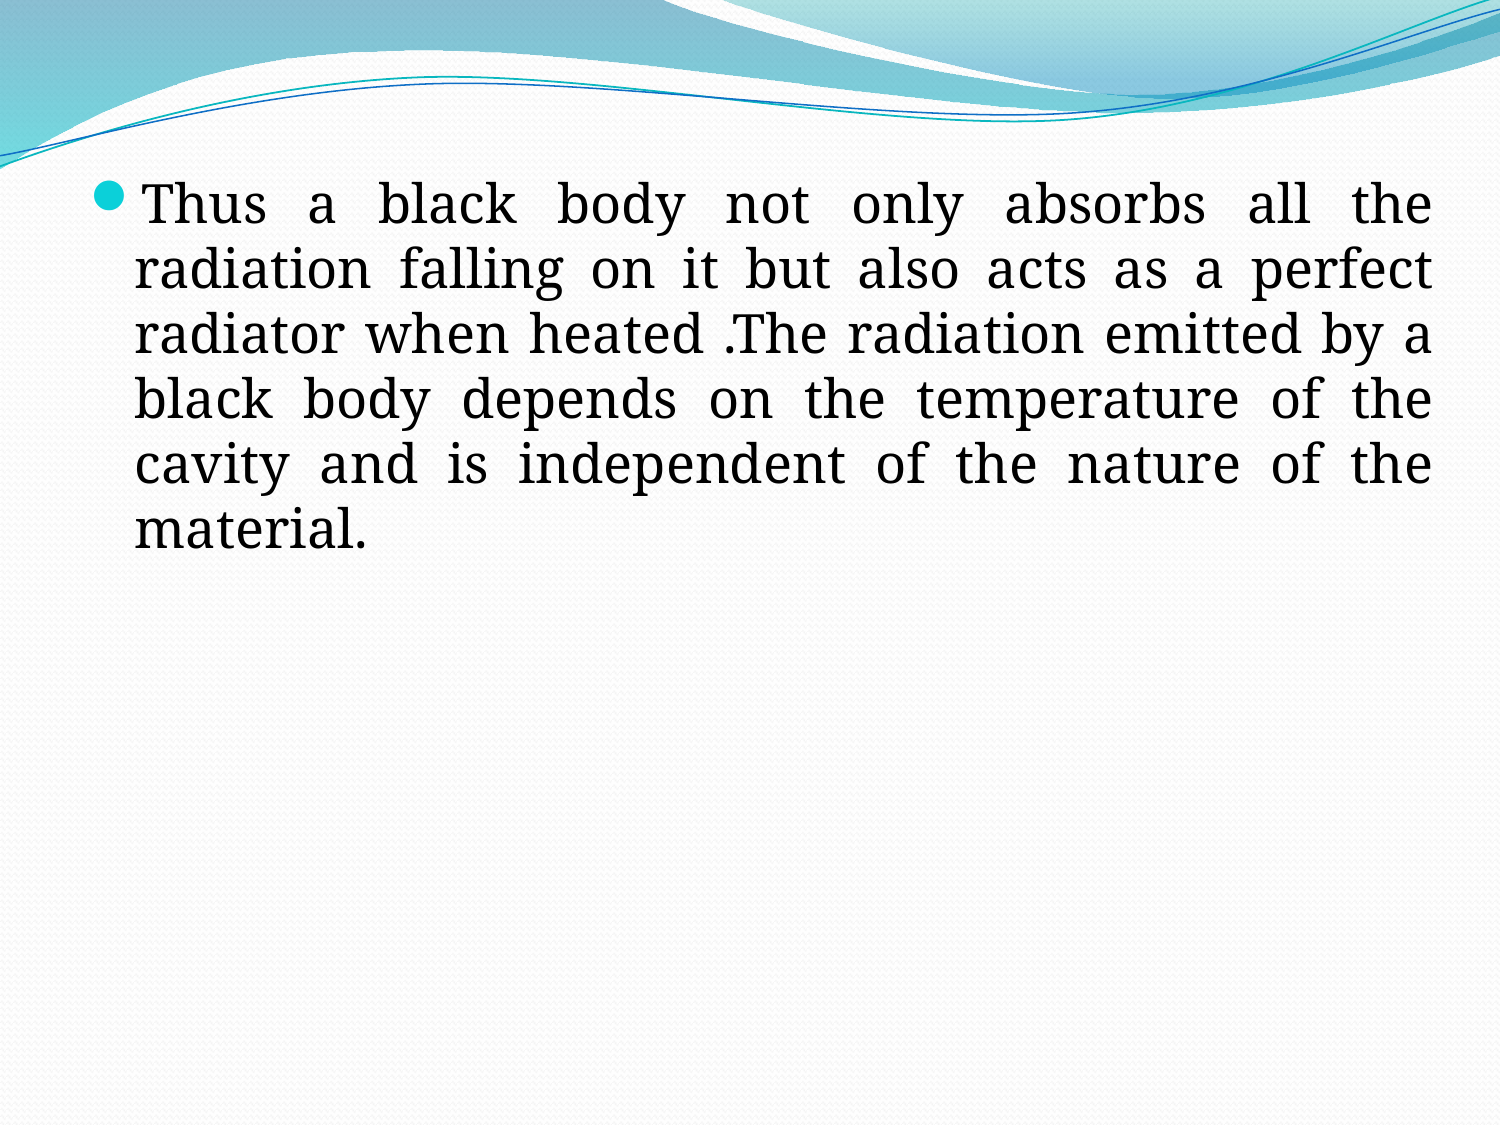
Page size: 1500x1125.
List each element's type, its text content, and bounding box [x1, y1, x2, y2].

list Thus a black body not only absorbs all the radiation falling on it but also acts as a perfect radiator when heated .The radiation emitted by a black body depends on the temperature of the cavity and is independent of the nature of the material. [75, 162, 1450, 1005]
